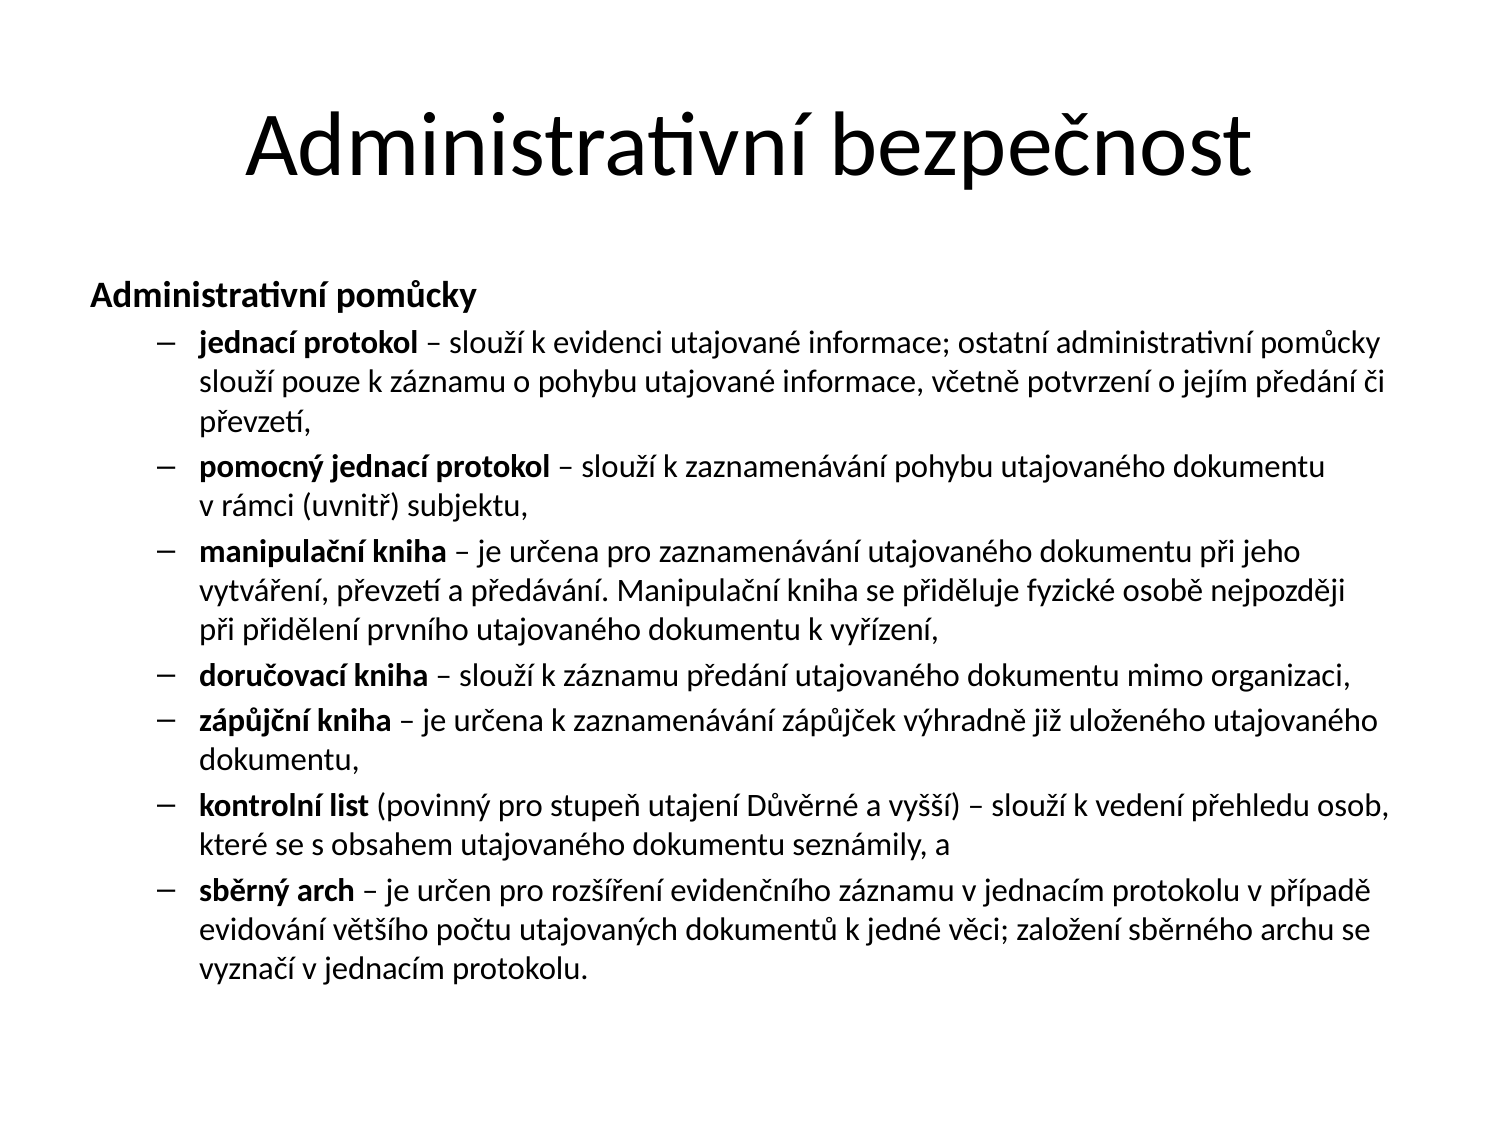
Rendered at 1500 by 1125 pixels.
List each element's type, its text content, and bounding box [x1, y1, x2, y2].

title Administrativní bezpečnost [75, 45, 1425, 233]
list Administrativní pomůcky jednací protokol – slouží k evidenci utajované informace; ostatní administrativní pomůcky slouží pouze k záznamu o pohybu utajované informace, včetně potvrzení o jejím předání či převzetí, pomocný jednací protokol – slouží k zaznamenávání pohybu utajovaného dokumentu v rámci (uvnitř) subjektu, manipulační kniha – je určena pro zaznamenávání utajovaného dokumentu při jeho vytváření, převzetí a předávání. Manipulační kniha se přiděluje fyzické osobě nejpozději při přidělení prvního utajovaného dokumentu k vyřízení, doručovací kniha – slouží k záznamu předání utajovaného dokumentu mimo organizaci, zápůjční kniha – je určena k zaznamenávání zápůjček výhradně již uloženého utajovaného dokumentu, kontrolní list (povinný pro stupeň utajení Důvěrné a vyšší) – slouží k vedení přehledu osob, které se s obsahem utajovaného dokumentu seznámily, a sběrný arch – je určen pro rozšíření evidenčního záznamu v jednacím protokolu v případě evidování většího počtu utajovaných dokumentů k jedné věci; založení sběrného archu se vyznačí v jednacím protokolu. [75, 262, 1425, 1005]
